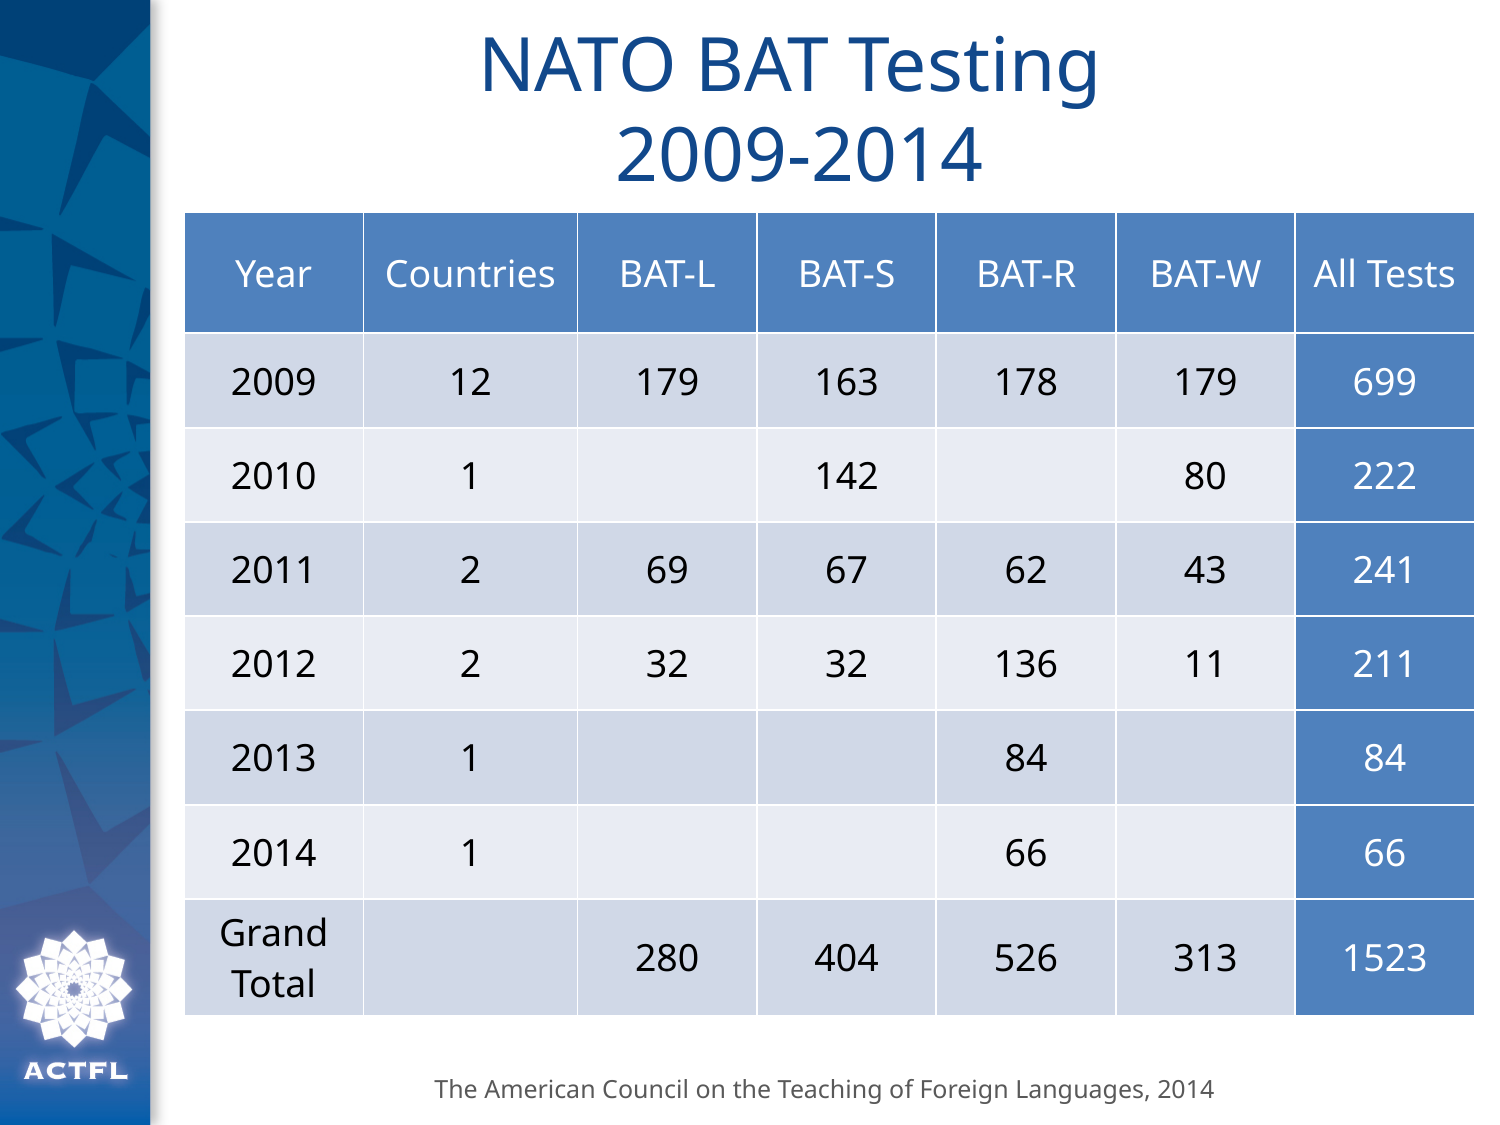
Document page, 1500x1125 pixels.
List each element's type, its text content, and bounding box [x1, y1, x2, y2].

table_cell 699 [1296, 334, 1474, 427]
table_cell Grand Total [185, 900, 363, 1015]
table_cell 2 [364, 617, 577, 709]
table_cell 313 [1117, 900, 1294, 1015]
table_cell 178 [937, 334, 1115, 427]
table_cell 280 [578, 900, 756, 1015]
table_cell 1 [364, 429, 577, 521]
table_cell 179 [1117, 334, 1294, 427]
table_cell 1 [364, 806, 577, 898]
table_cell 142 [758, 429, 935, 521]
table_cell [364, 900, 577, 1015]
table_cell 1523 [1296, 900, 1474, 1015]
table_cell [578, 806, 756, 898]
table_cell 11 [1117, 617, 1294, 709]
table_cell 2011 [185, 523, 363, 615]
table_cell 404 [758, 900, 935, 1015]
table_cell 1 [364, 711, 577, 804]
table_cell 222 [1296, 429, 1474, 521]
table_cell 241 [1296, 523, 1474, 615]
table_cell [937, 429, 1115, 521]
table_cell 69 [578, 523, 756, 615]
table_cell 84 [937, 711, 1115, 804]
table_cell 12 [364, 334, 577, 427]
table_cell 66 [1296, 806, 1474, 898]
table_cell 32 [758, 617, 935, 709]
table_cell 2014 [185, 806, 363, 898]
table_cell 67 [758, 523, 935, 615]
table_header BAT-L [578, 213, 756, 332]
table_cell 43 [1117, 523, 1294, 615]
table_cell 2010 [185, 429, 363, 521]
table_cell 32 [578, 617, 756, 709]
table_cell [758, 806, 935, 898]
table_cell [578, 711, 756, 804]
table_header All Tests [1296, 213, 1474, 332]
table_cell 62 [937, 523, 1115, 615]
table_cell 211 [1296, 617, 1474, 709]
table_cell 66 [937, 806, 1115, 898]
table_header Countries [364, 213, 577, 332]
picture [0, 0, 1500, 1125]
table_cell [1117, 806, 1294, 898]
table_cell 2009 [185, 334, 363, 427]
table_cell 136 [937, 617, 1115, 709]
table_header BAT-W [1117, 213, 1294, 332]
table_cell [1117, 711, 1294, 804]
title NATO BAT Testing 2009-2014 [162, 12, 1438, 200]
table_cell [758, 711, 935, 804]
table_cell 84 [1296, 711, 1474, 804]
table_cell 179 [578, 334, 756, 427]
table_cell 526 [937, 900, 1115, 1015]
table_cell 163 [758, 334, 935, 427]
table_cell 2013 [185, 711, 363, 804]
table_header BAT-S [758, 213, 935, 332]
table_header Year [185, 213, 363, 332]
table_cell [578, 429, 756, 521]
table_cell 2 [364, 523, 577, 615]
table_cell 80 [1117, 429, 1294, 521]
table_cell 2012 [185, 617, 363, 709]
table_header BAT-R [937, 213, 1115, 332]
